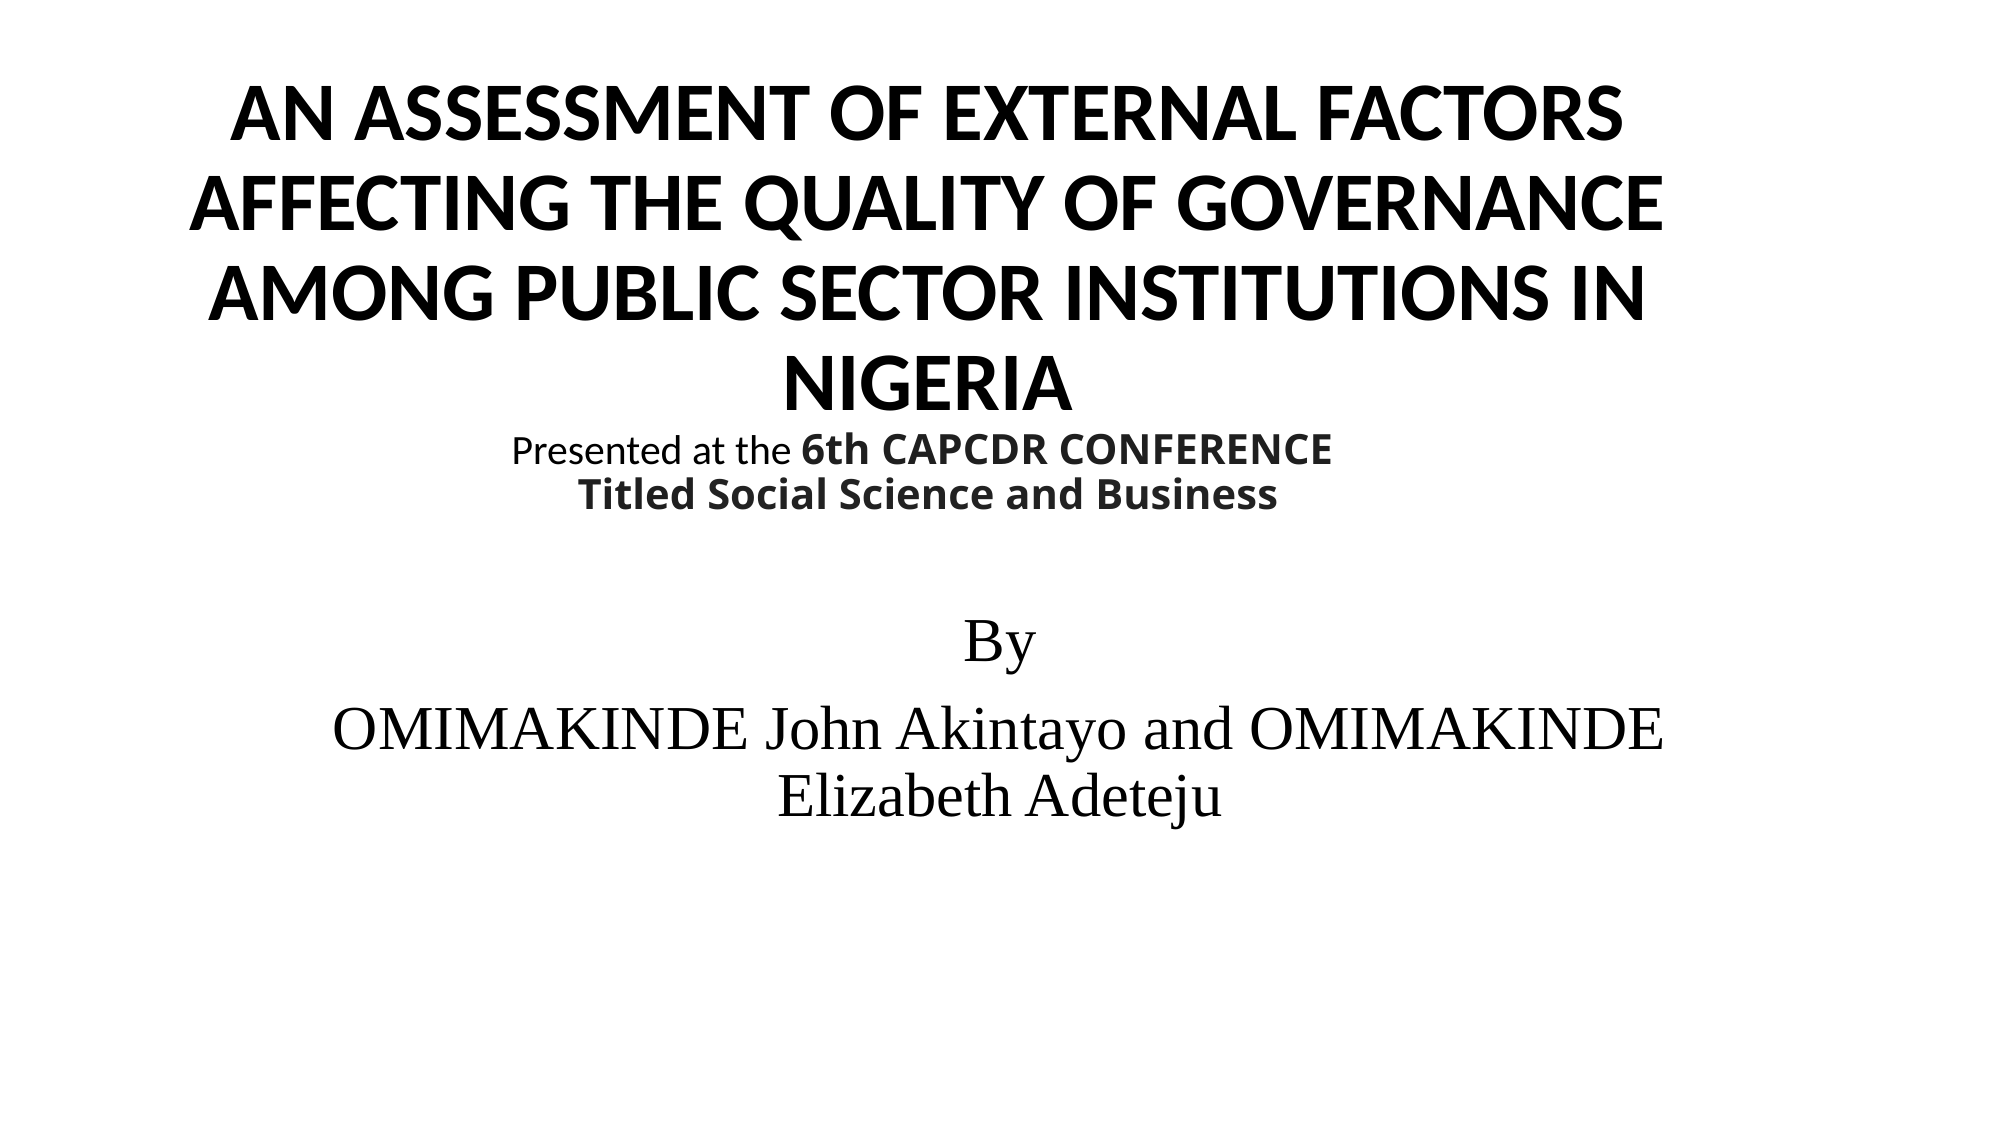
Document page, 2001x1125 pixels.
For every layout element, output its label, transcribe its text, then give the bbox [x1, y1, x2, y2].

title AN ASSESSMENT OF EXTERNAL FACTORS AFFECTING THE QUALITY OF GOVERNANCE AMONG PUBLIC SECTOR INSTITUTIONS IN NIGERIA Presented at the 6th CAPCDR CONFERENCE Titled Social Science and Business [105, 24, 1750, 576]
subtitle By OMIMAKINDE John Akintayo and OMIMAKINDE Elizabeth Adeteju [249, 599, 1750, 872]
